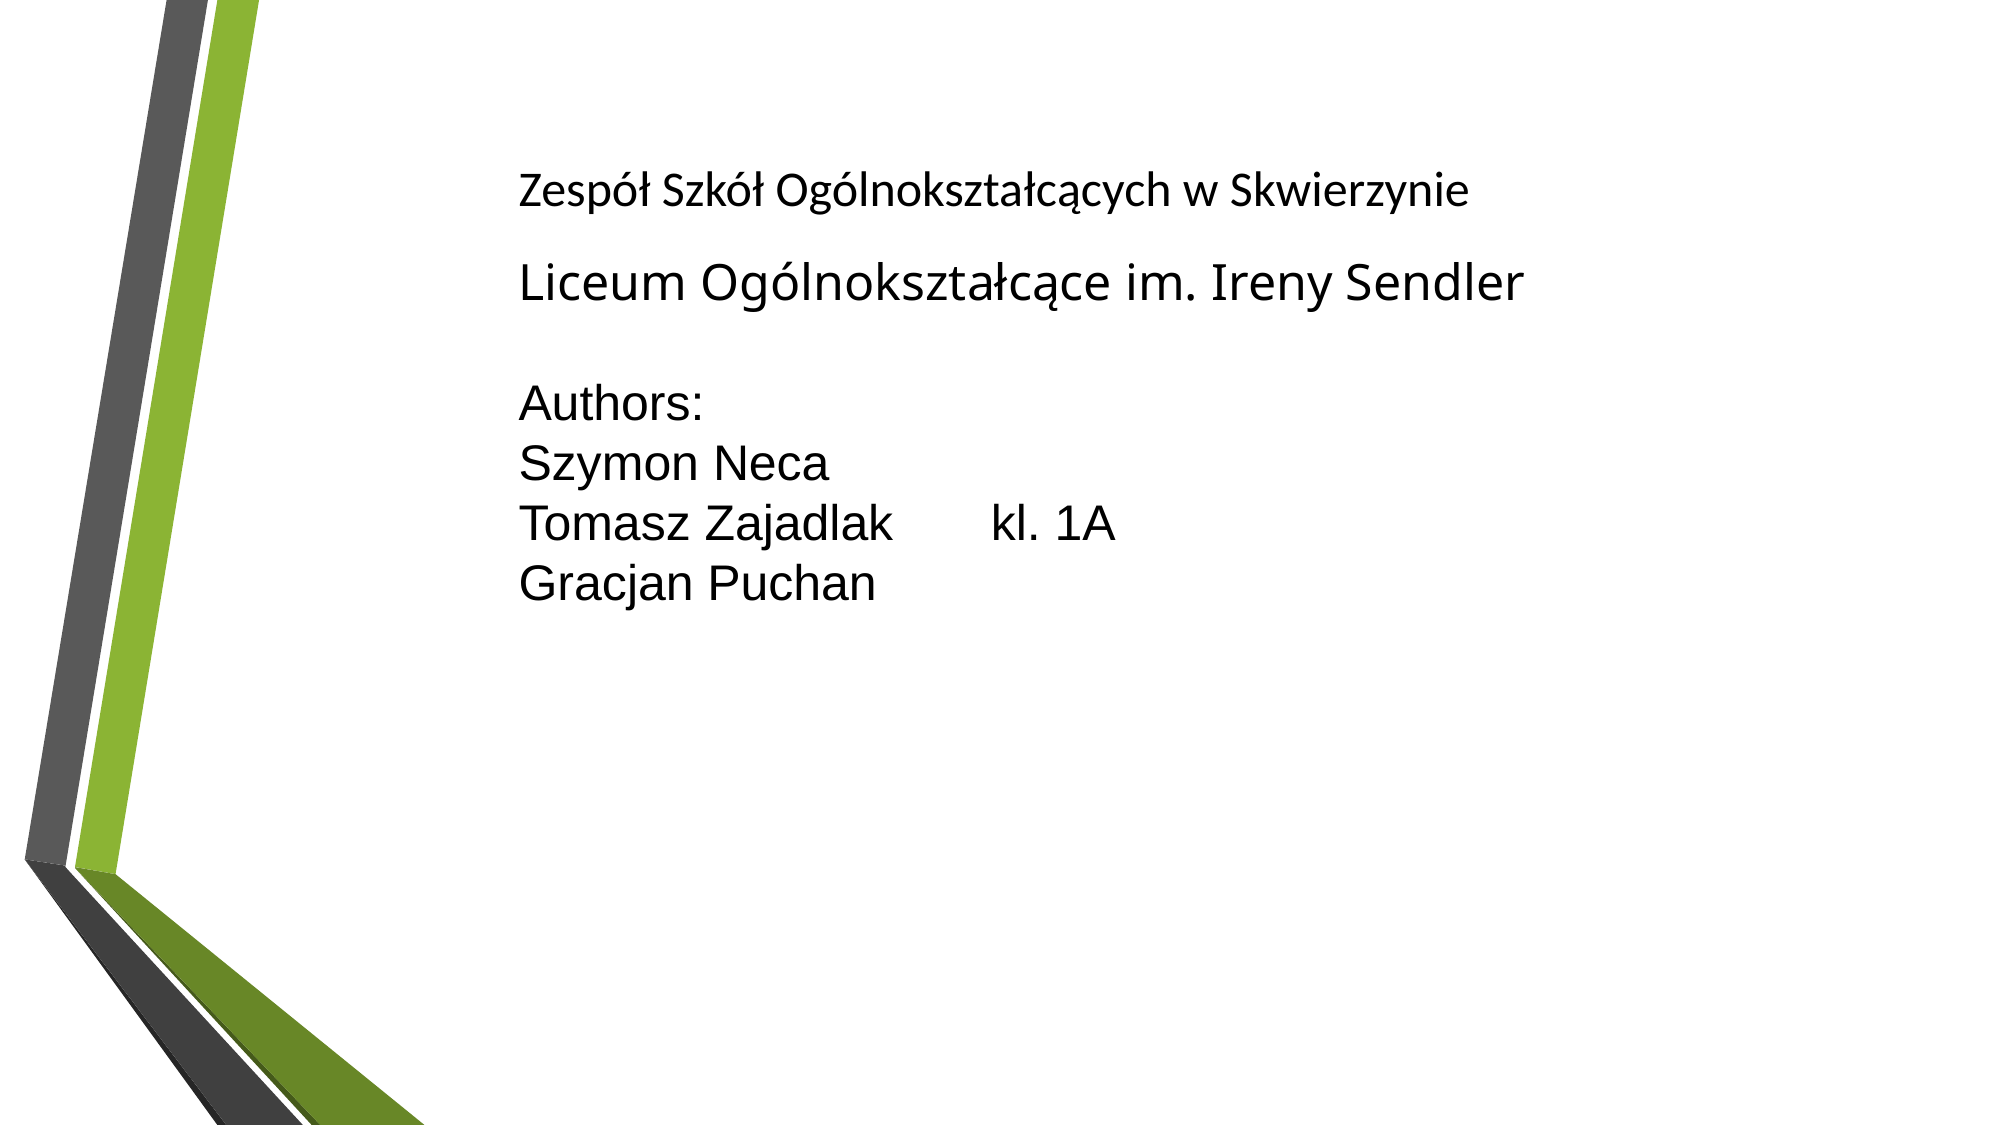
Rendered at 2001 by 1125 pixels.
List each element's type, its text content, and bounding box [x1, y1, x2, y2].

text_box Liceum Ogólnokształcące im. Ireny Sendler Authors: Szymon Neca Tomasz Zajadlak kl. 1A Gracjan Puchan [503, 243, 1662, 724]
text_box Zespół Szkół Ogólnokształcących w Skwierzynie [503, 148, 1839, 224]
